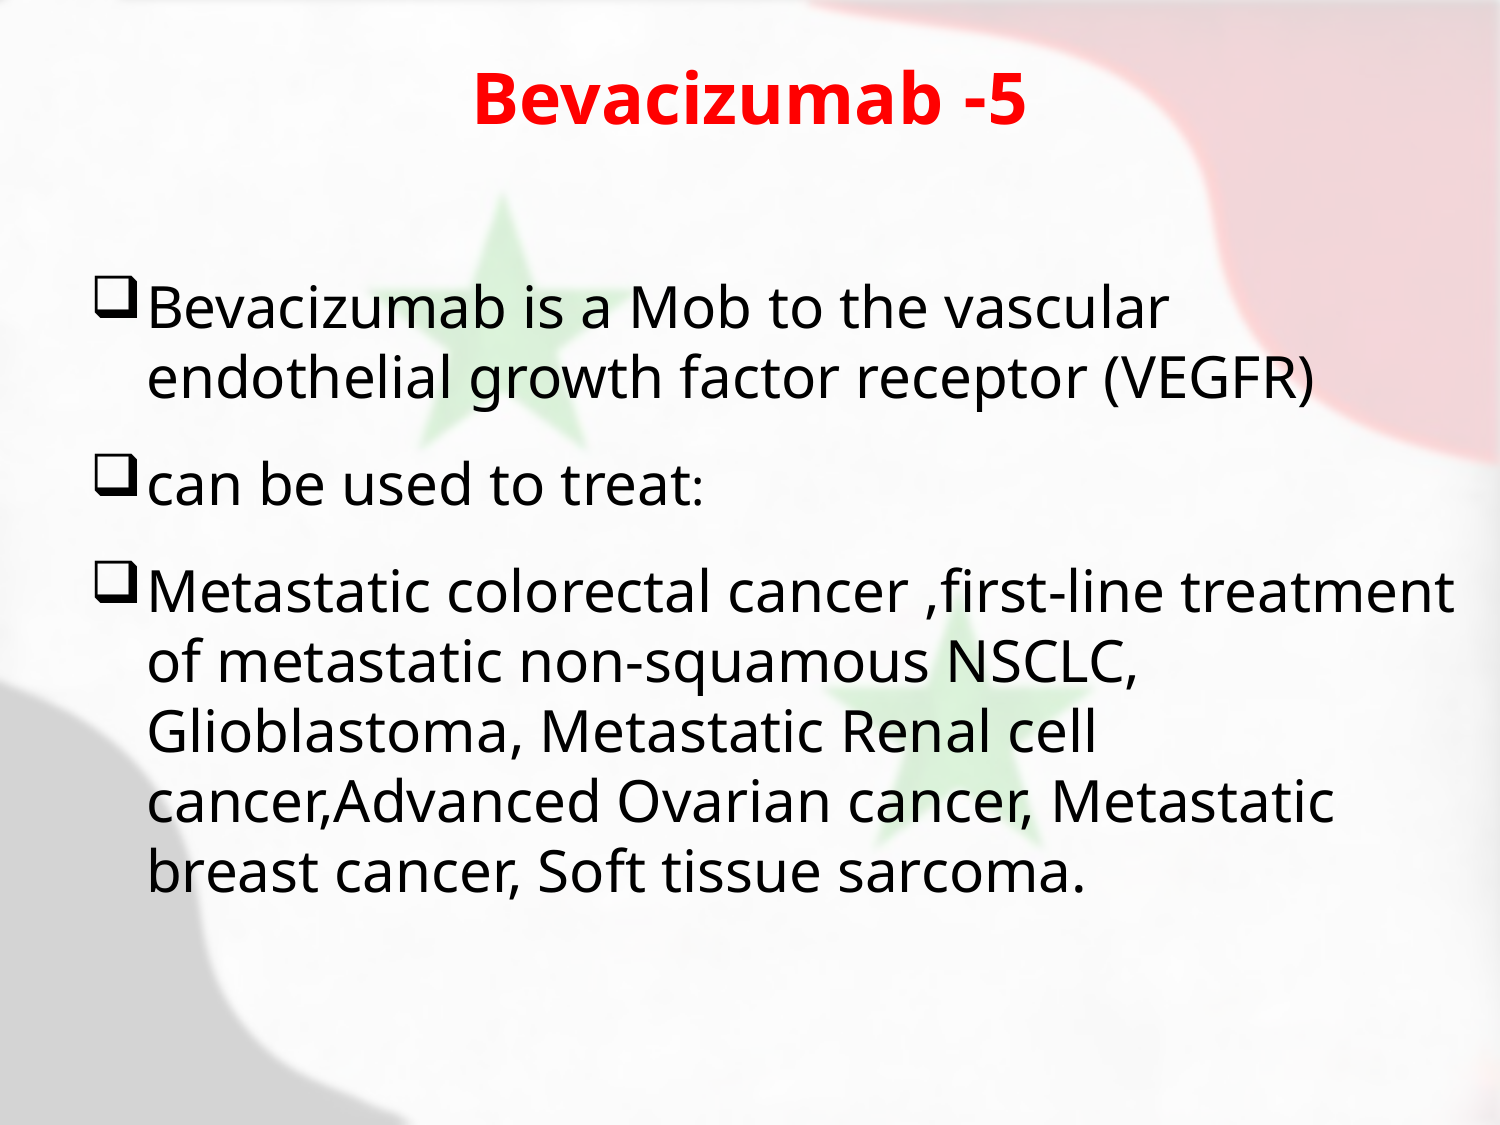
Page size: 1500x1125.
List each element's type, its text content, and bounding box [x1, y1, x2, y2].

list Bevacizumab is a Mob to the vascular endothelial growth factor receptor (VEGFR) can be used to treat: Metastatic colorectal cancer ,first-line treatment of metastatic non-squamous NSCLC, Glioblastoma, Metastatic Renal cell cancer,Advanced Ovarian cancer, Metastatic breast cancer, Soft tissue sarcoma. [75, 262, 1500, 1005]
title 5- Bevacizumab [75, 45, 1425, 233]
